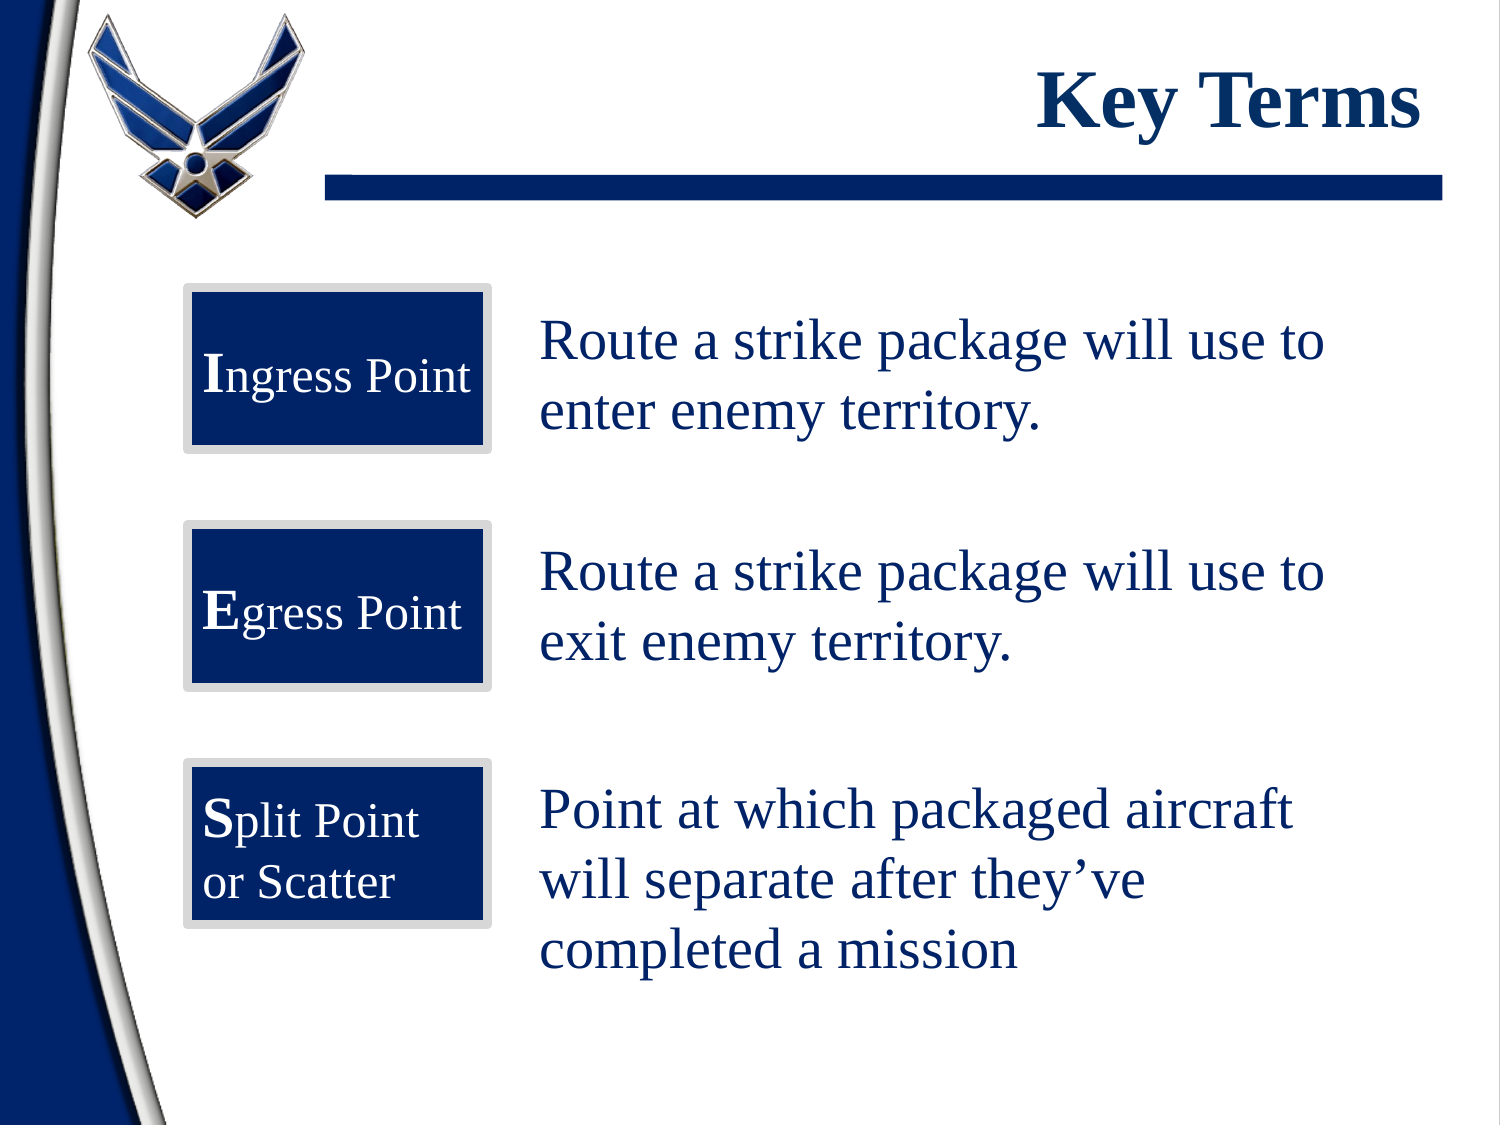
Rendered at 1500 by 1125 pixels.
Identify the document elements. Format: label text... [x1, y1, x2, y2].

picture [0, 0, 1500, 1125]
text_box Egress Point [183, 520, 492, 692]
text_box Route a strike package will use to exit enemy territory. [524, 524, 1363, 680]
text_box Split Point or Scatter [183, 758, 492, 929]
title Key Terms [87, 0, 1438, 188]
text_box Ingress Point [183, 283, 492, 454]
text_box Route a strike package will use to enter enemy territory. [524, 293, 1363, 449]
text_box Point at which packaged aircraft will separate after they’ve completed a mission [524, 762, 1363, 988]
